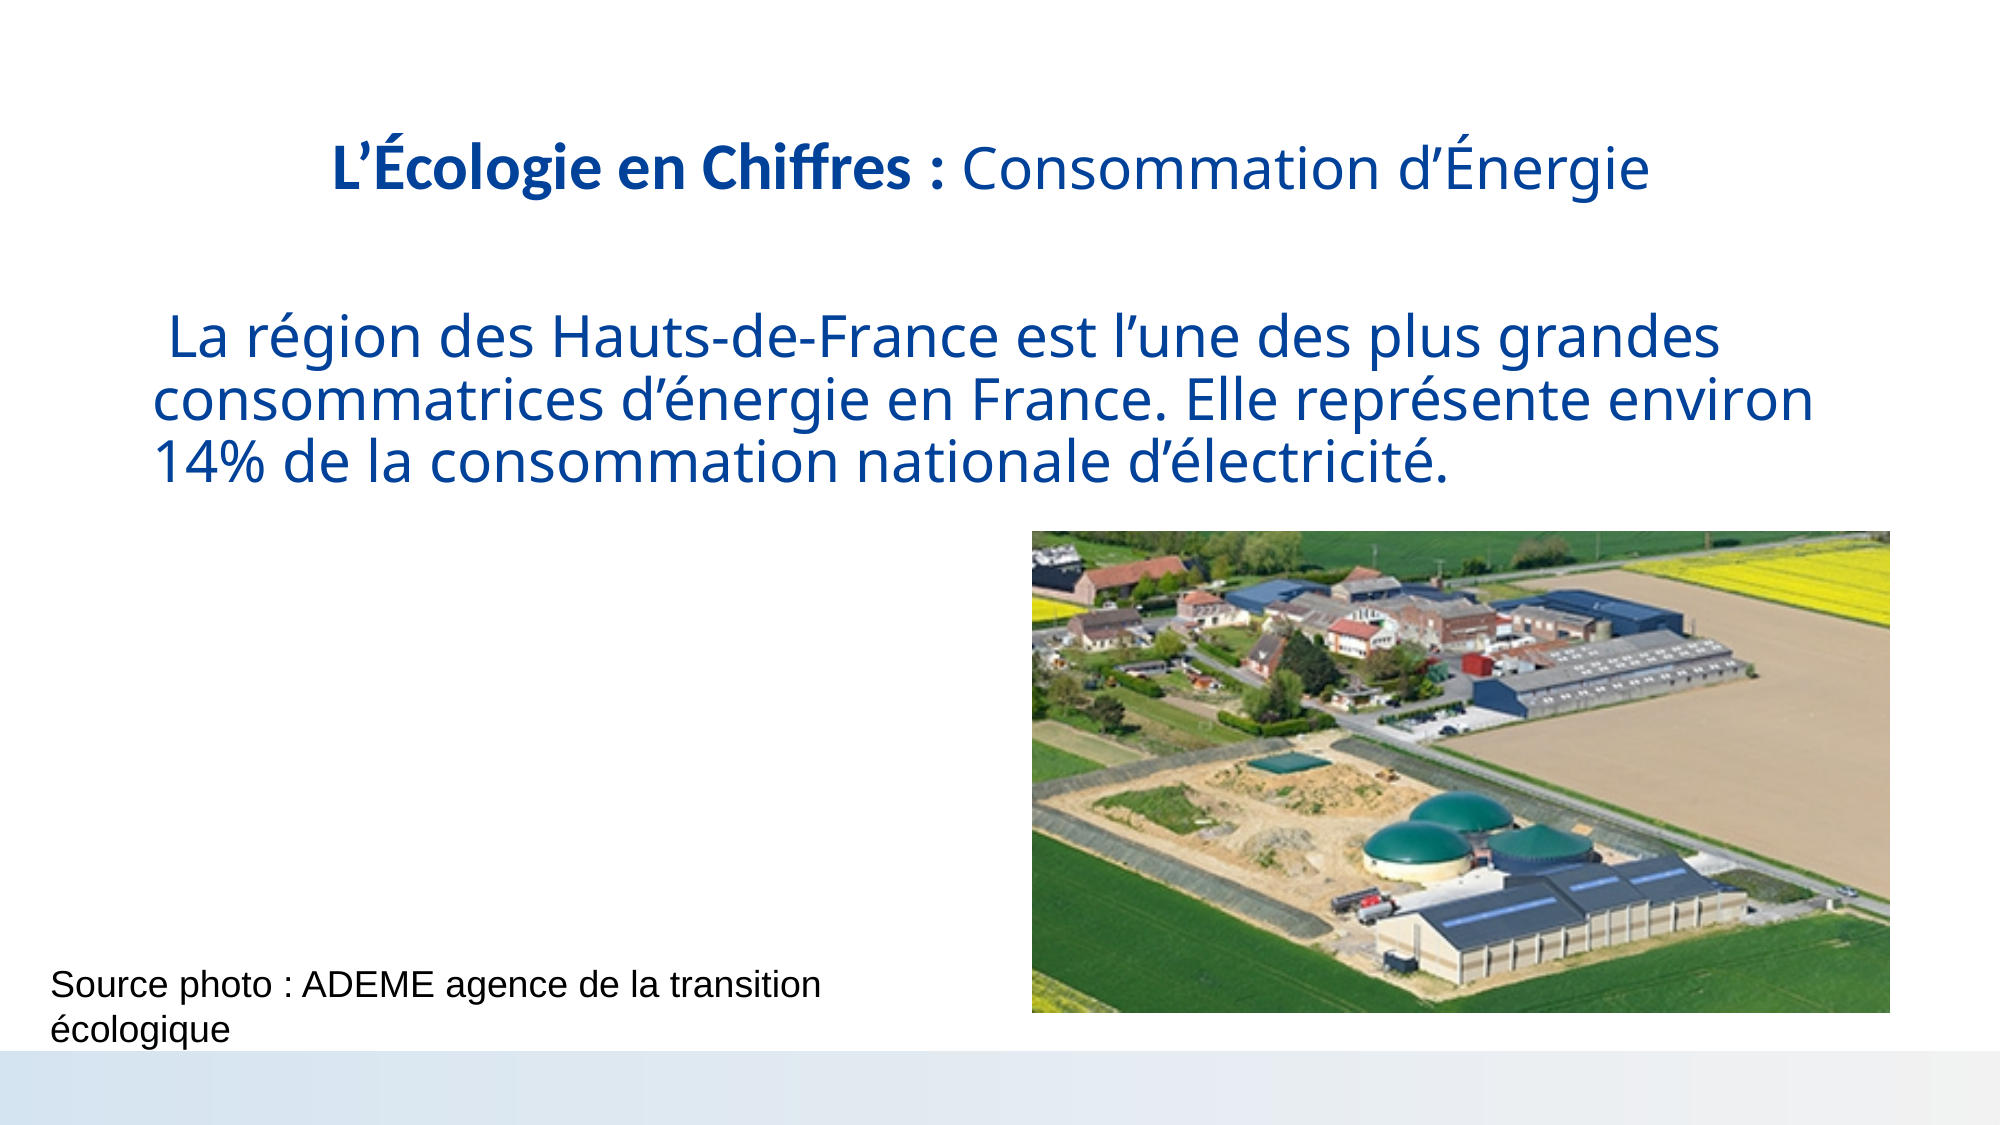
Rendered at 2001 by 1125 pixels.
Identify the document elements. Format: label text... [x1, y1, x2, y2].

text_box La région des Hauts-de-France est l’une des plus grandes consommatrices d’énergie en France. Elle représente environ 14% de la consommation nationale d’électricité. [137, 299, 1863, 1013]
text_box [0, 1050, 2000, 1125]
text_box L’Écologie en Chiffres : Consommation d’Énergie [137, 59, 1863, 277]
picture [1032, 531, 1890, 1014]
text_box Source photo : ADEME agence de la transition écologique [35, 952, 886, 1052]
